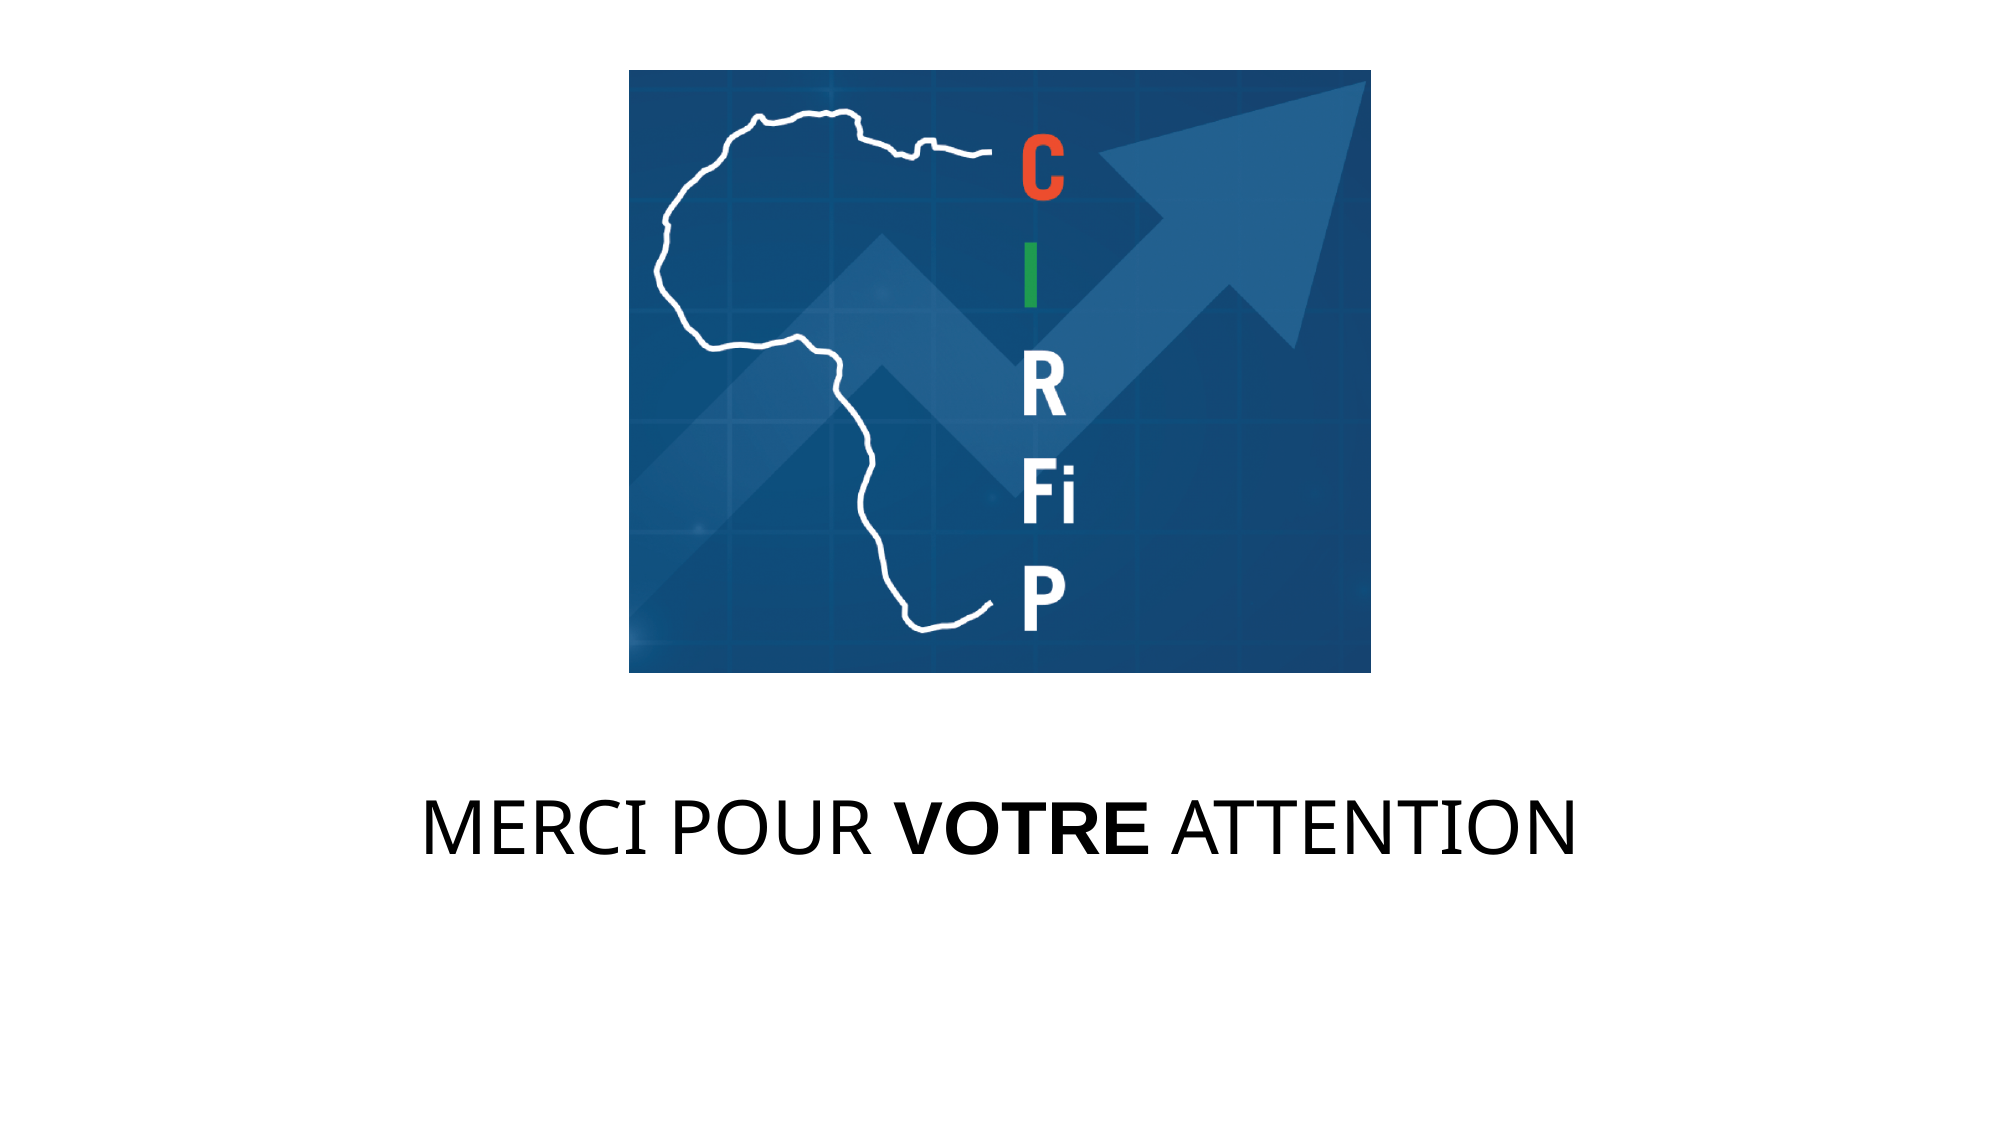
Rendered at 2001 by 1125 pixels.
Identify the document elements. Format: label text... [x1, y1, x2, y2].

picture [629, 70, 1371, 673]
text_box MERCI POUR VOTRE ATTENTION [311, 772, 1689, 877]
